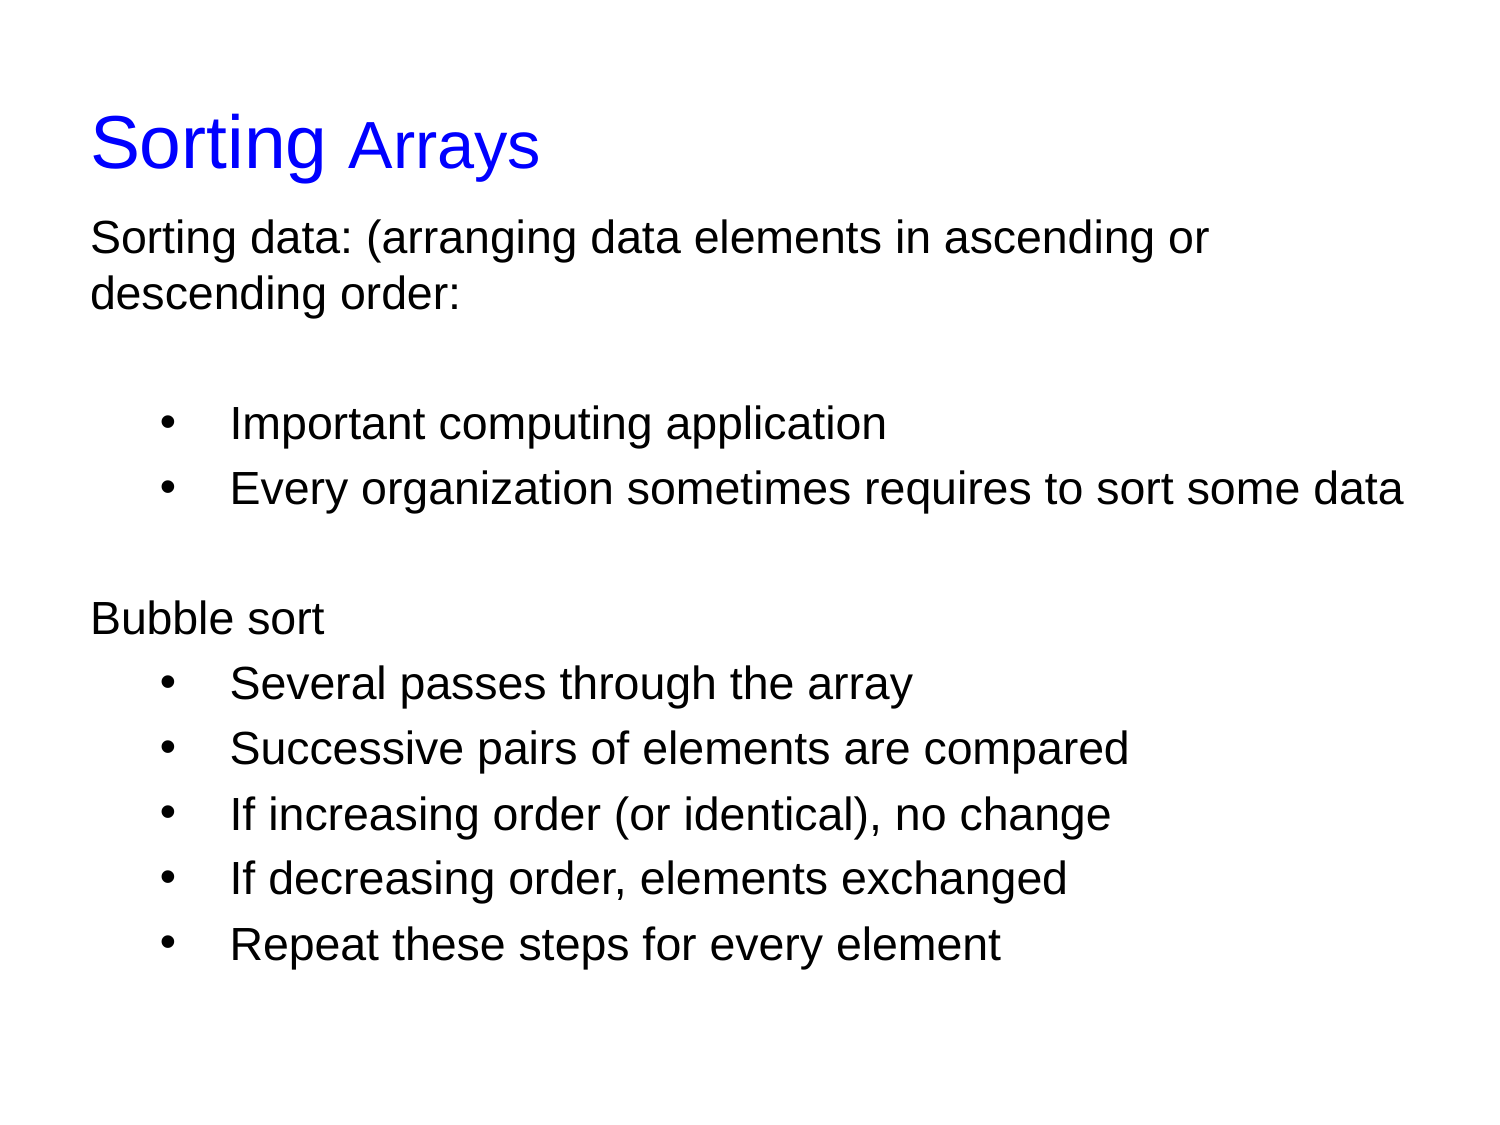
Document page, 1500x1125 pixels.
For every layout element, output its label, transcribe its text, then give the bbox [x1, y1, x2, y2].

title Sorting Arrays [75, 45, 1425, 200]
list Sorting data: (arranging data elements in ascending or descending order: Important computing application Every organization sometimes requires to sort some data Bubble sort Several passes through the array Successive pairs of elements are compared If increasing order (or identical), no change If decreasing order, elements exchanged Repeat these steps for every element [75, 200, 1425, 1038]
